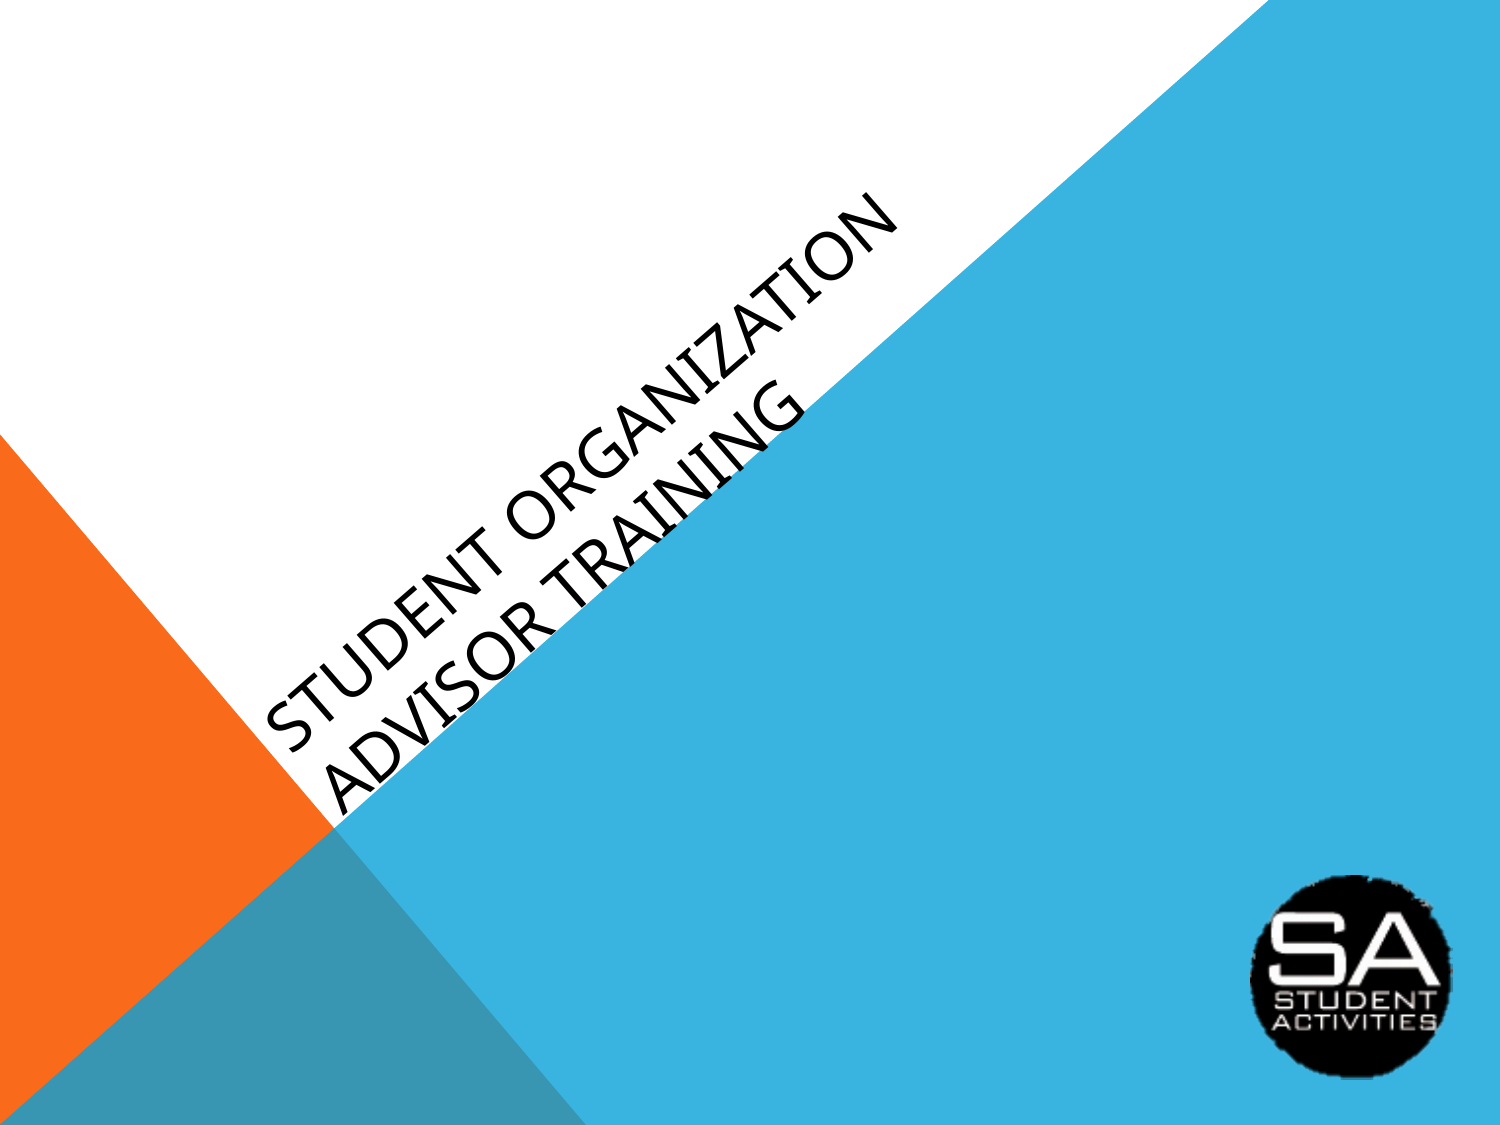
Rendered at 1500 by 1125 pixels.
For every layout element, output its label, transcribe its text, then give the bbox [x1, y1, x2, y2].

title Student organization Advisor Training [212, 0, 1158, 838]
picture [1249, 875, 1453, 1081]
